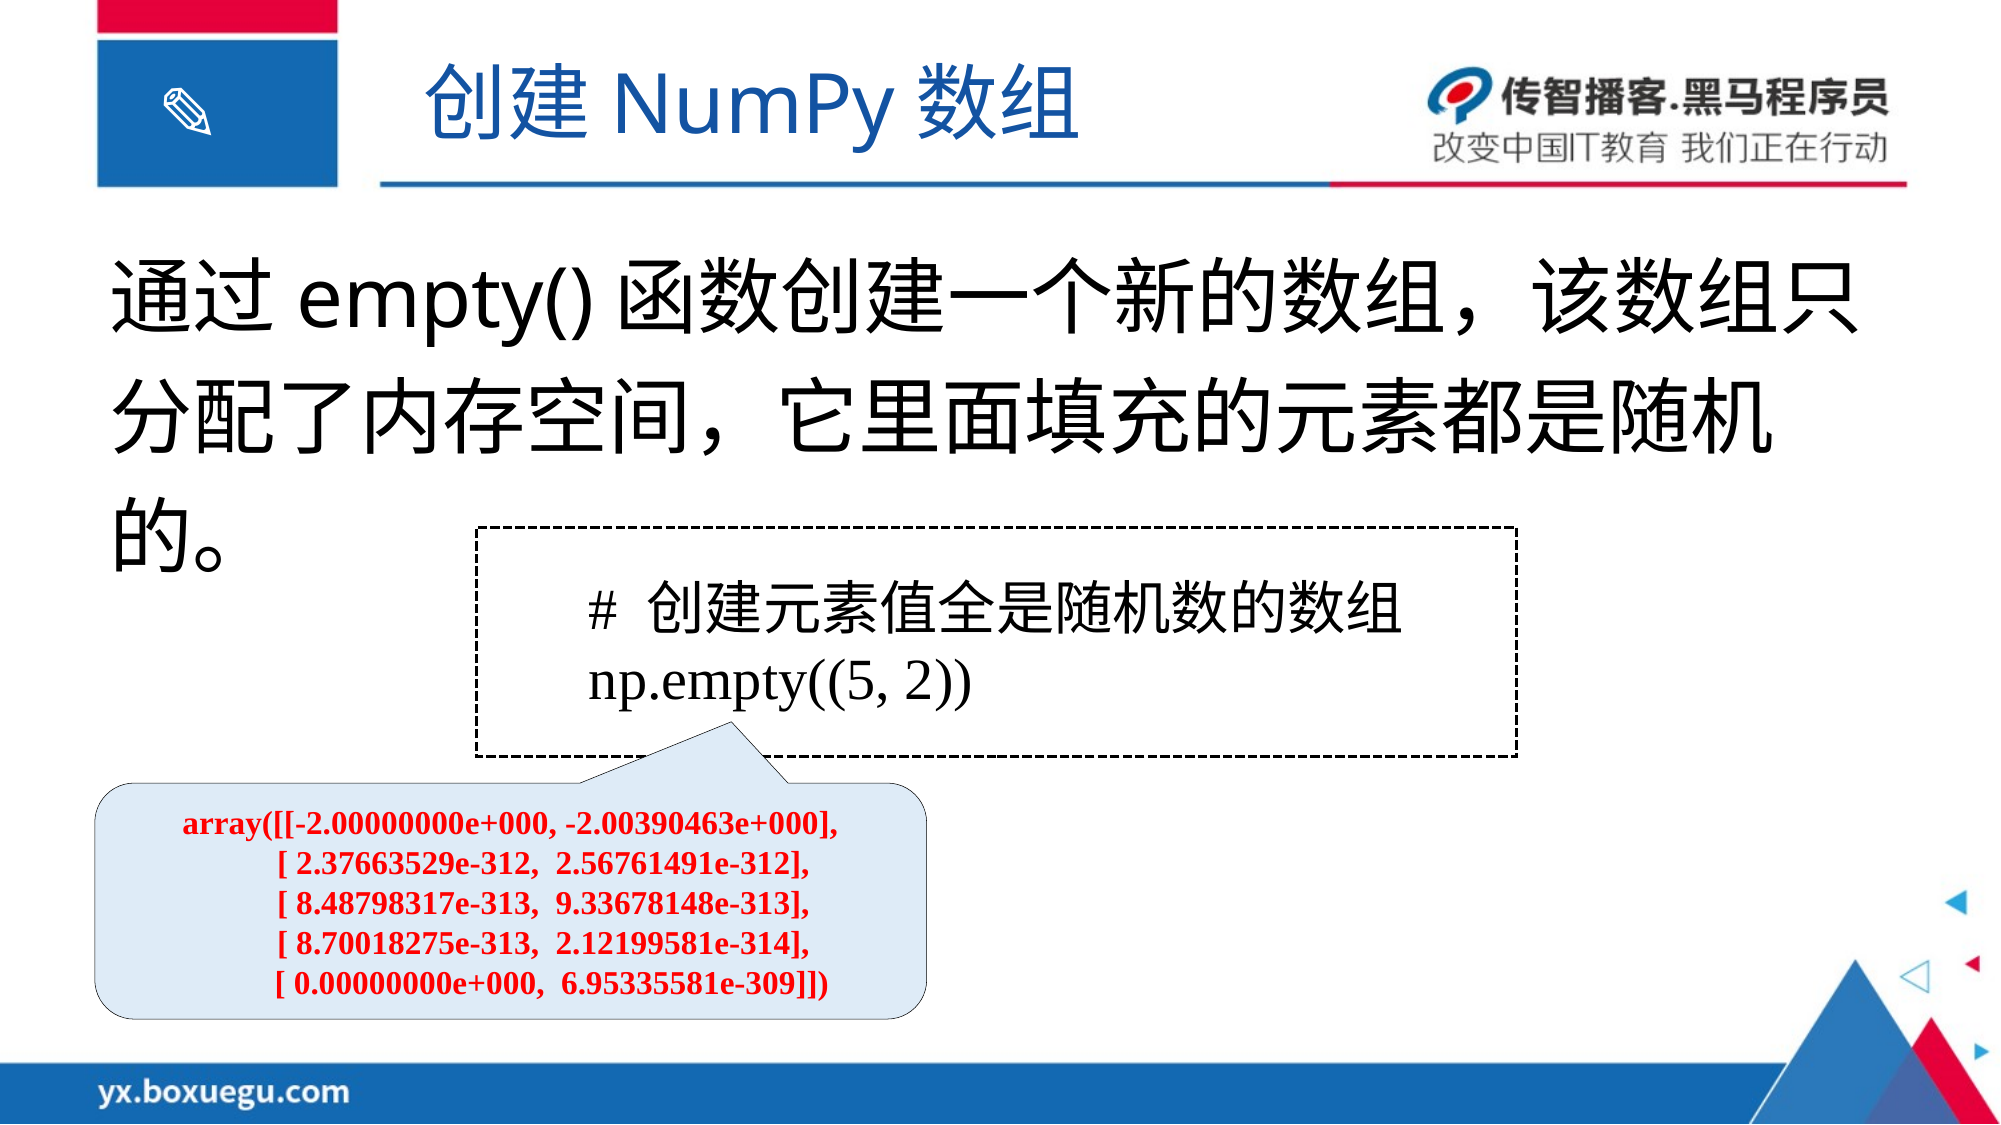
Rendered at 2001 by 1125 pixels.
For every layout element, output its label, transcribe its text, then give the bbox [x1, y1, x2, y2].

picture [0, 0, 2000, 1124]
text_box array([[-2.00000000e+000, -2.00390463e+000], [ 2.37663529e-312, 2.56761491e-312], [ 8.48798317e-313, 9.33678148e-313], [ 8.70018275e-313, 2.12199581e-314], [ 0.00000000e+000, 6.95335581e-309]]) [93, 720, 928, 1021]
text_box 通过empty()函数创建一个新的数组，该数组只分配了内存空间，它里面填充的元素都是随机的。 [94, 216, 1898, 592]
text_box [476, 592, 1517, 757]
text_box # 创建元素值全是随机数的数组 np.empty((5, 2)) [574, 563, 1419, 719]
text_box 创建NumPy数组 [409, 43, 1292, 158]
